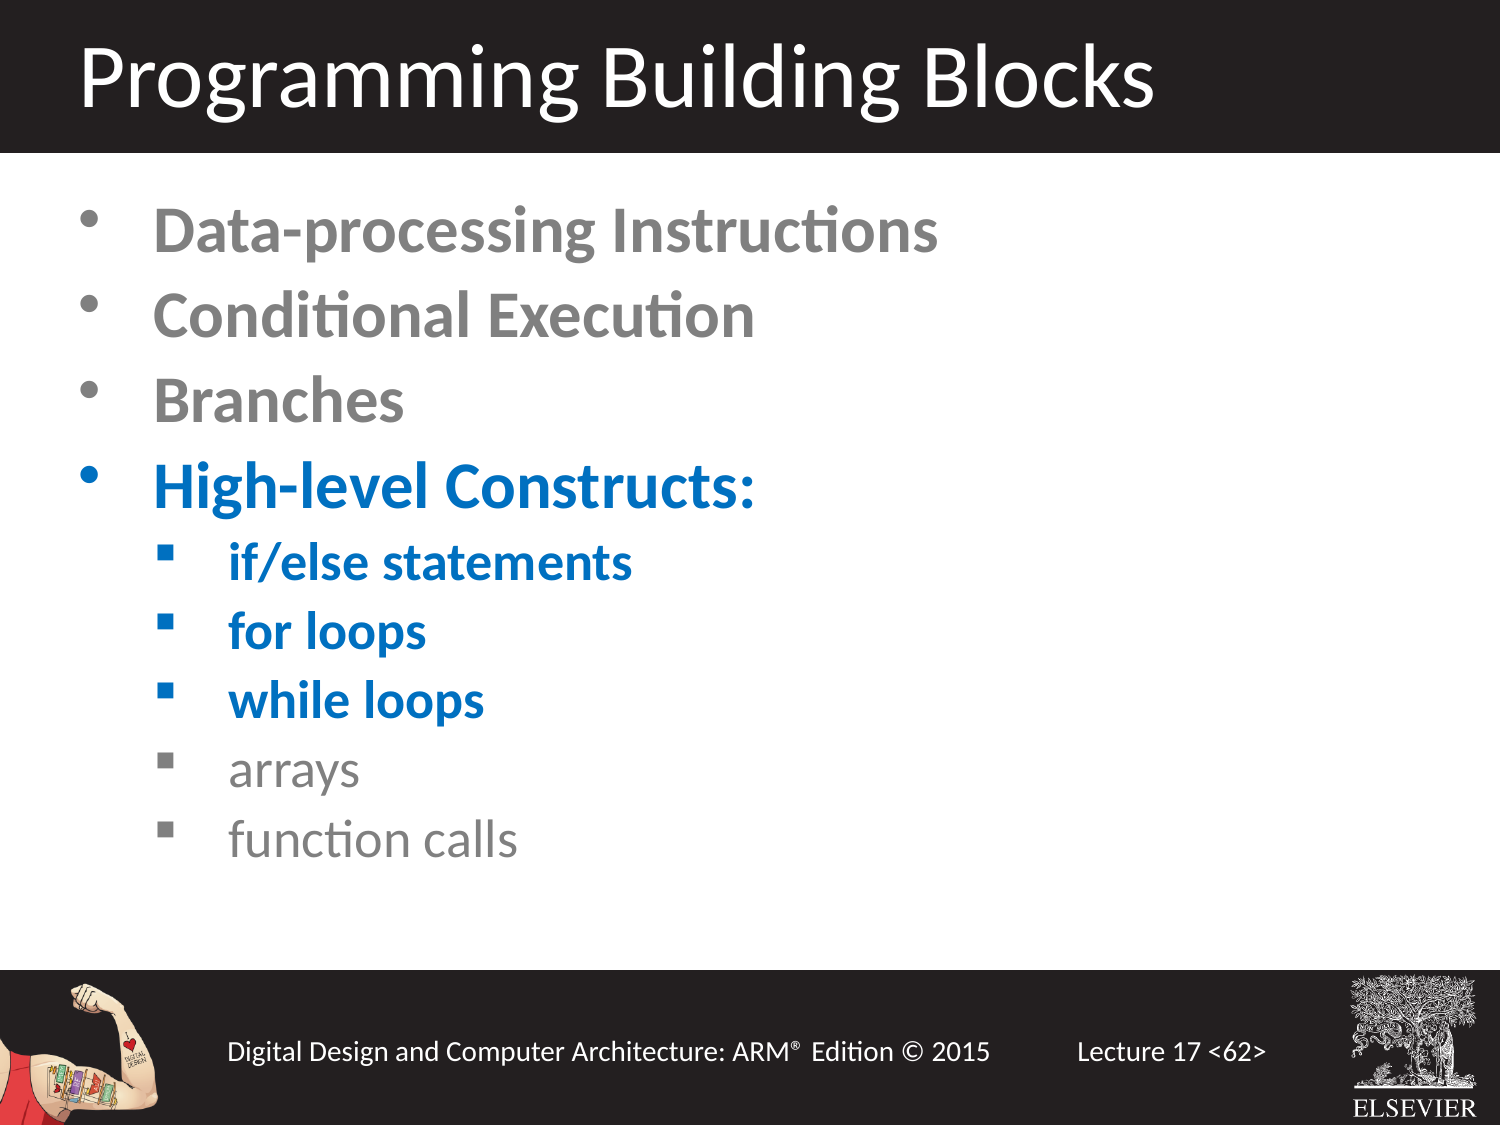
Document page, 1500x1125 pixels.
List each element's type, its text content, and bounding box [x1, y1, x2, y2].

picture [0, 979, 163, 1125]
picture [1350, 974, 1477, 1117]
text_box Programming Building Blocks [63, 8, 1488, 133]
text_box Data-processing Instructions Conditional Execution Branches High-level Constructs: if/else statements for loops while loops arrays function calls [63, 187, 1413, 1000]
